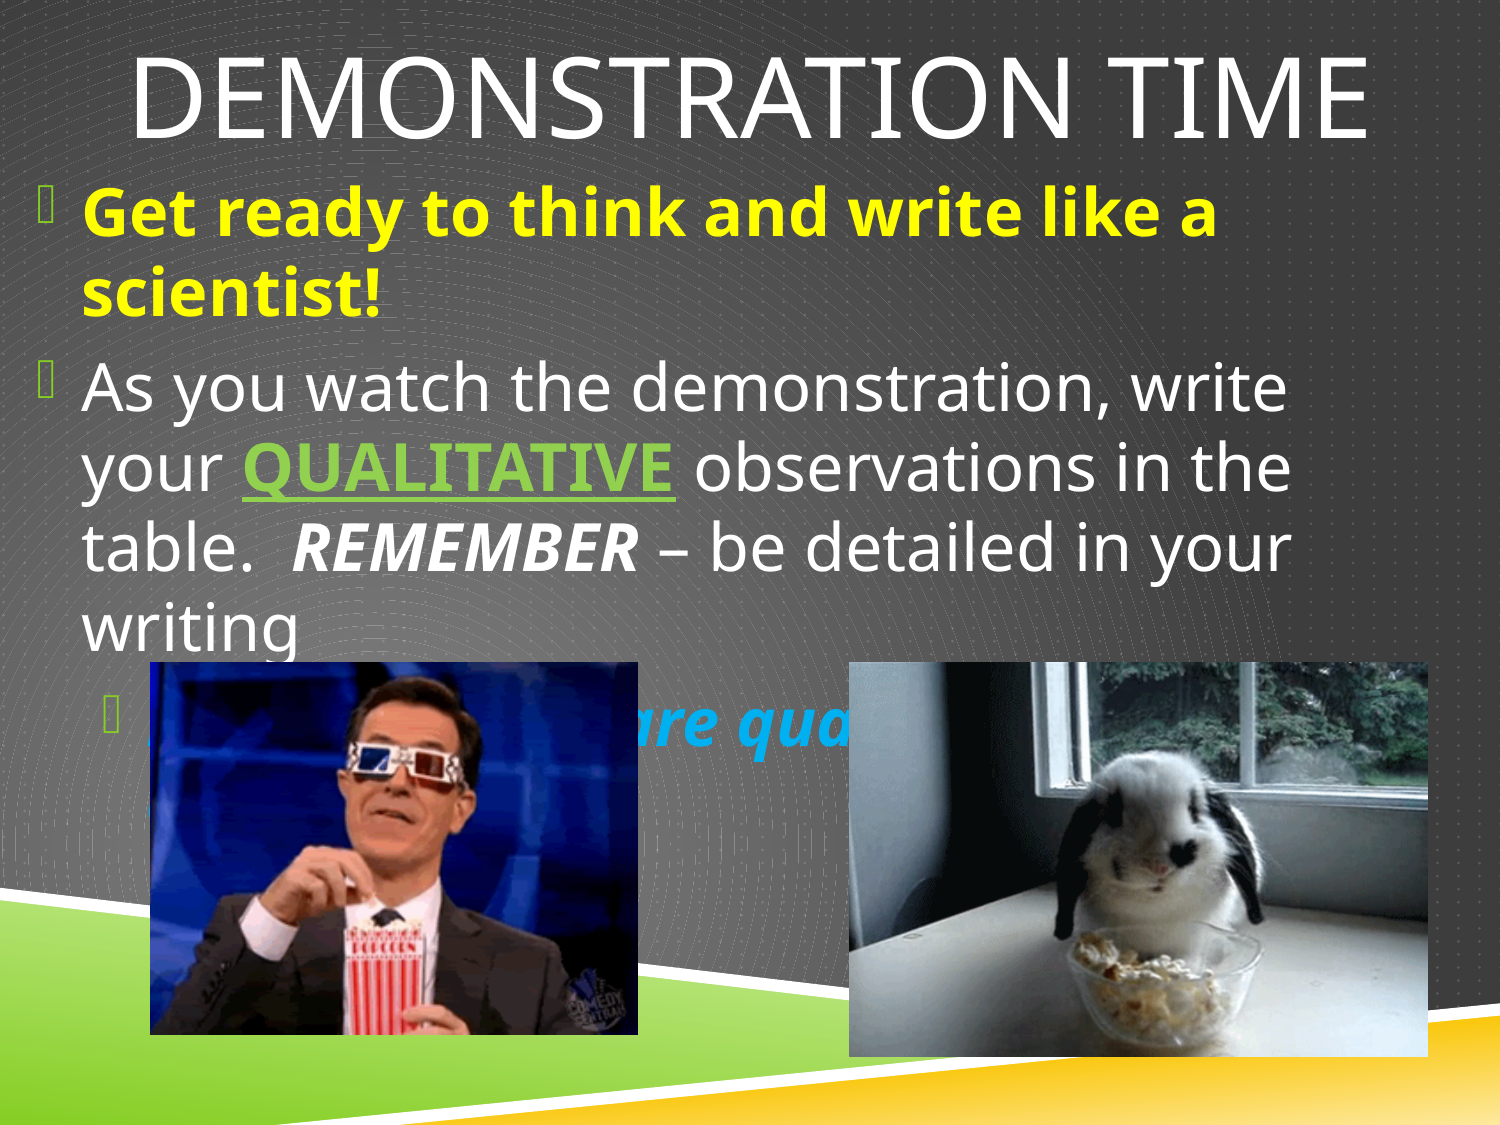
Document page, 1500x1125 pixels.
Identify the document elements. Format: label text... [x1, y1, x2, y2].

picture [849, 662, 1428, 1057]
picture [149, 662, 638, 1035]
title Demonstration Time [112, 0, 1388, 162]
list Get ready to think and write like a scientist! As you watch the demonstration, write your QUALITATIVE observations in the table. REMEMBER – be detailed in your writing Review – What are qualitative observations? [24, 162, 1450, 1000]
